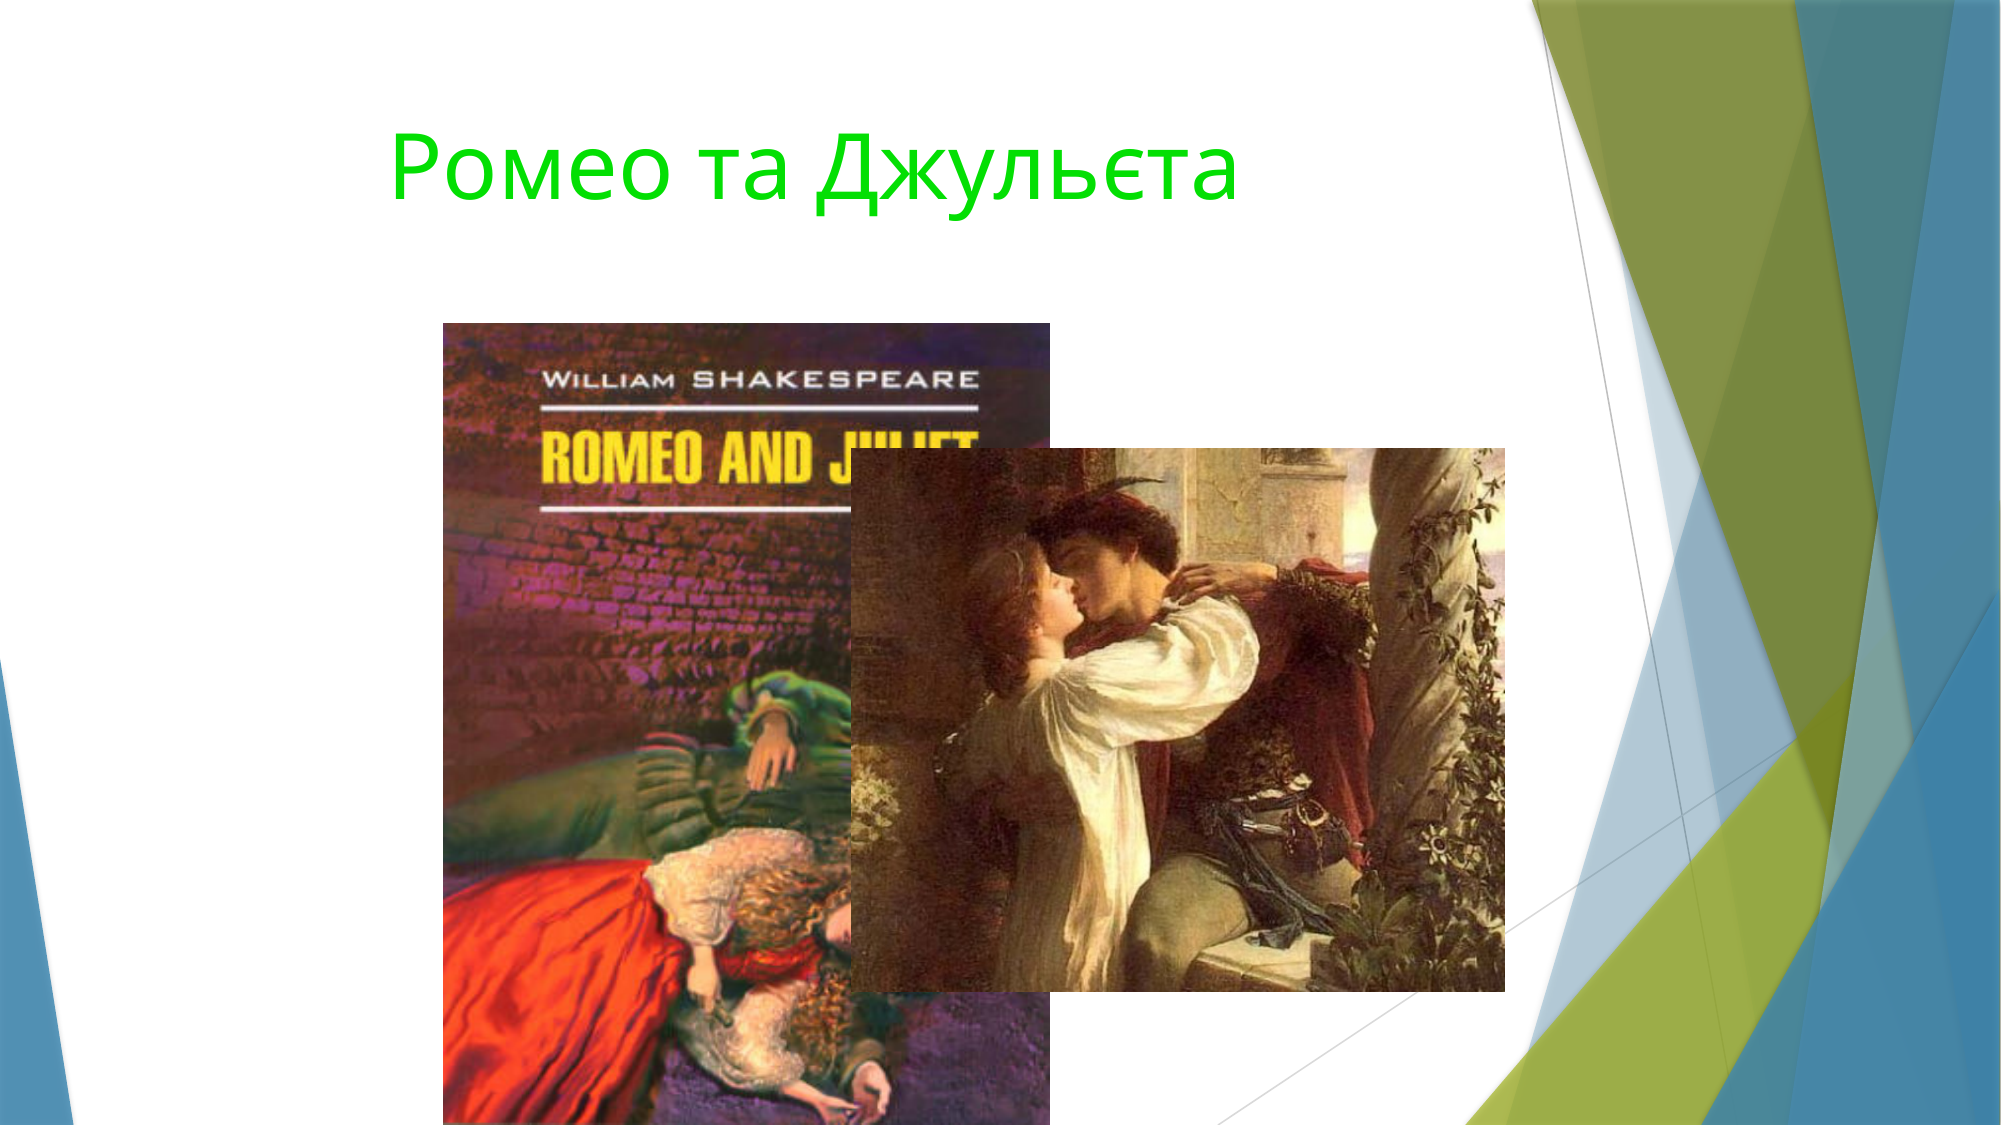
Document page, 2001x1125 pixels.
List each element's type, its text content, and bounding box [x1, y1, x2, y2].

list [443, 322, 1051, 1125]
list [850, 448, 1506, 992]
title Ромео та Джульєта [111, 99, 1522, 317]
